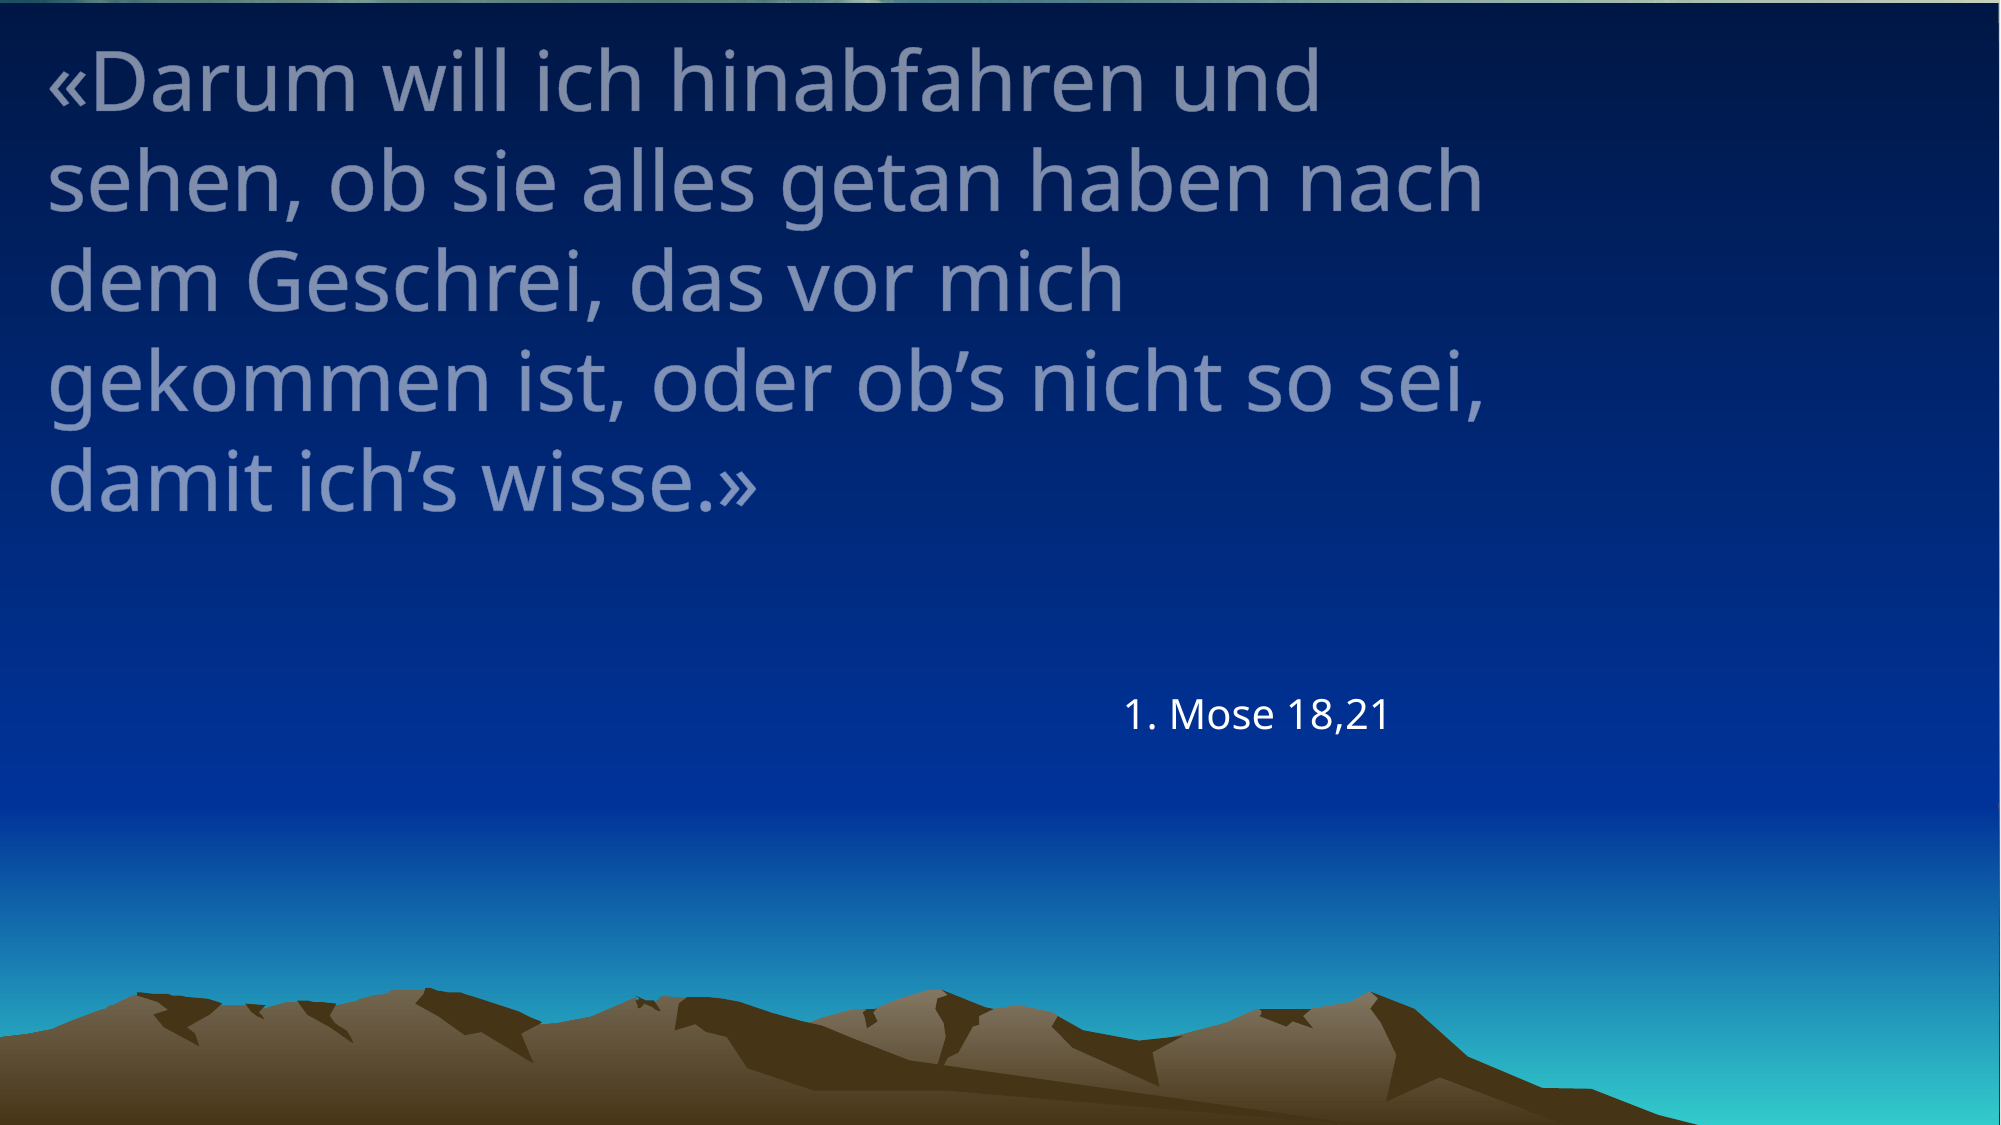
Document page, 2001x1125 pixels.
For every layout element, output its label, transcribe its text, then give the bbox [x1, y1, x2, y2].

subtitle 1. Mose 18,21 [723, 680, 1409, 1125]
picture [0, 0, 2001, 1125]
title «Darum will ich hinabfahren und sehen, ob sie alles getan haben nach dem Geschrei, das vor mich gekommen ist, oder ob’s nicht so sei, damit ich’s wisse.» [31, 20, 1532, 535]
